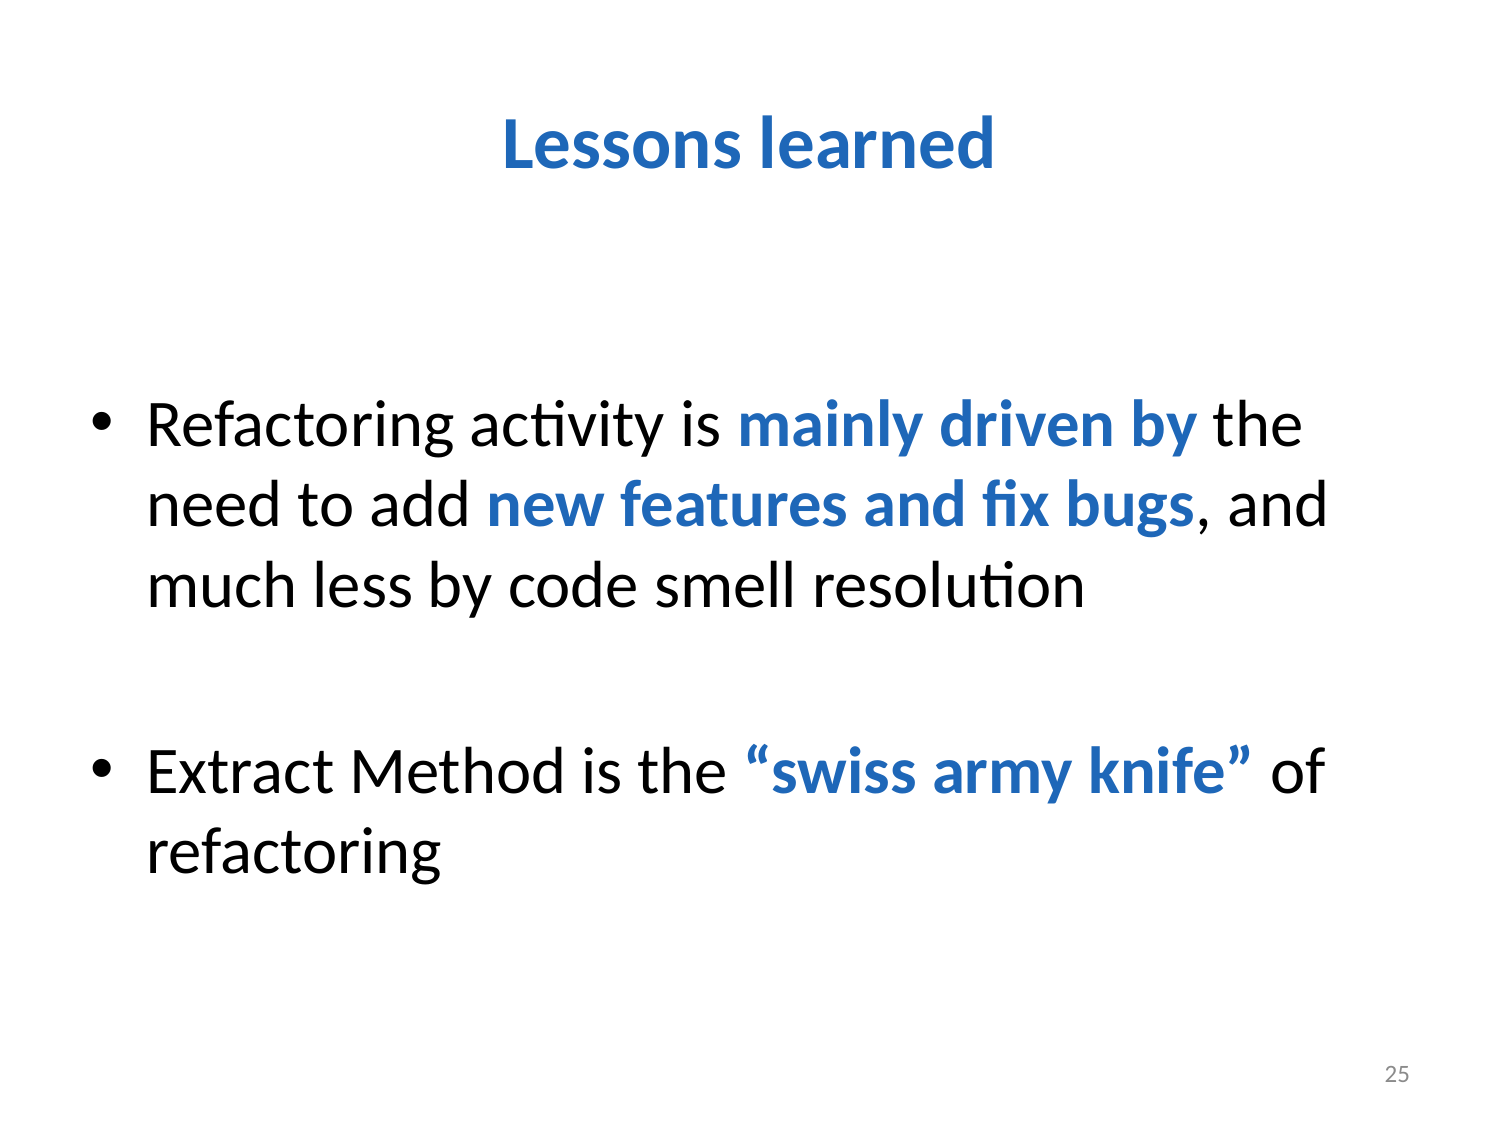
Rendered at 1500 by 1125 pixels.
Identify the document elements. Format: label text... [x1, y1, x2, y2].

slide_number 25 [1074, 1042, 1425, 1103]
title Lessons learned [75, 45, 1425, 233]
list Refactoring activity is mainly driven by the need to add new features and fix bugs, and much less by code smell resolution Extract Method is the “swiss army knife” of refactoring [75, 262, 1425, 1005]
